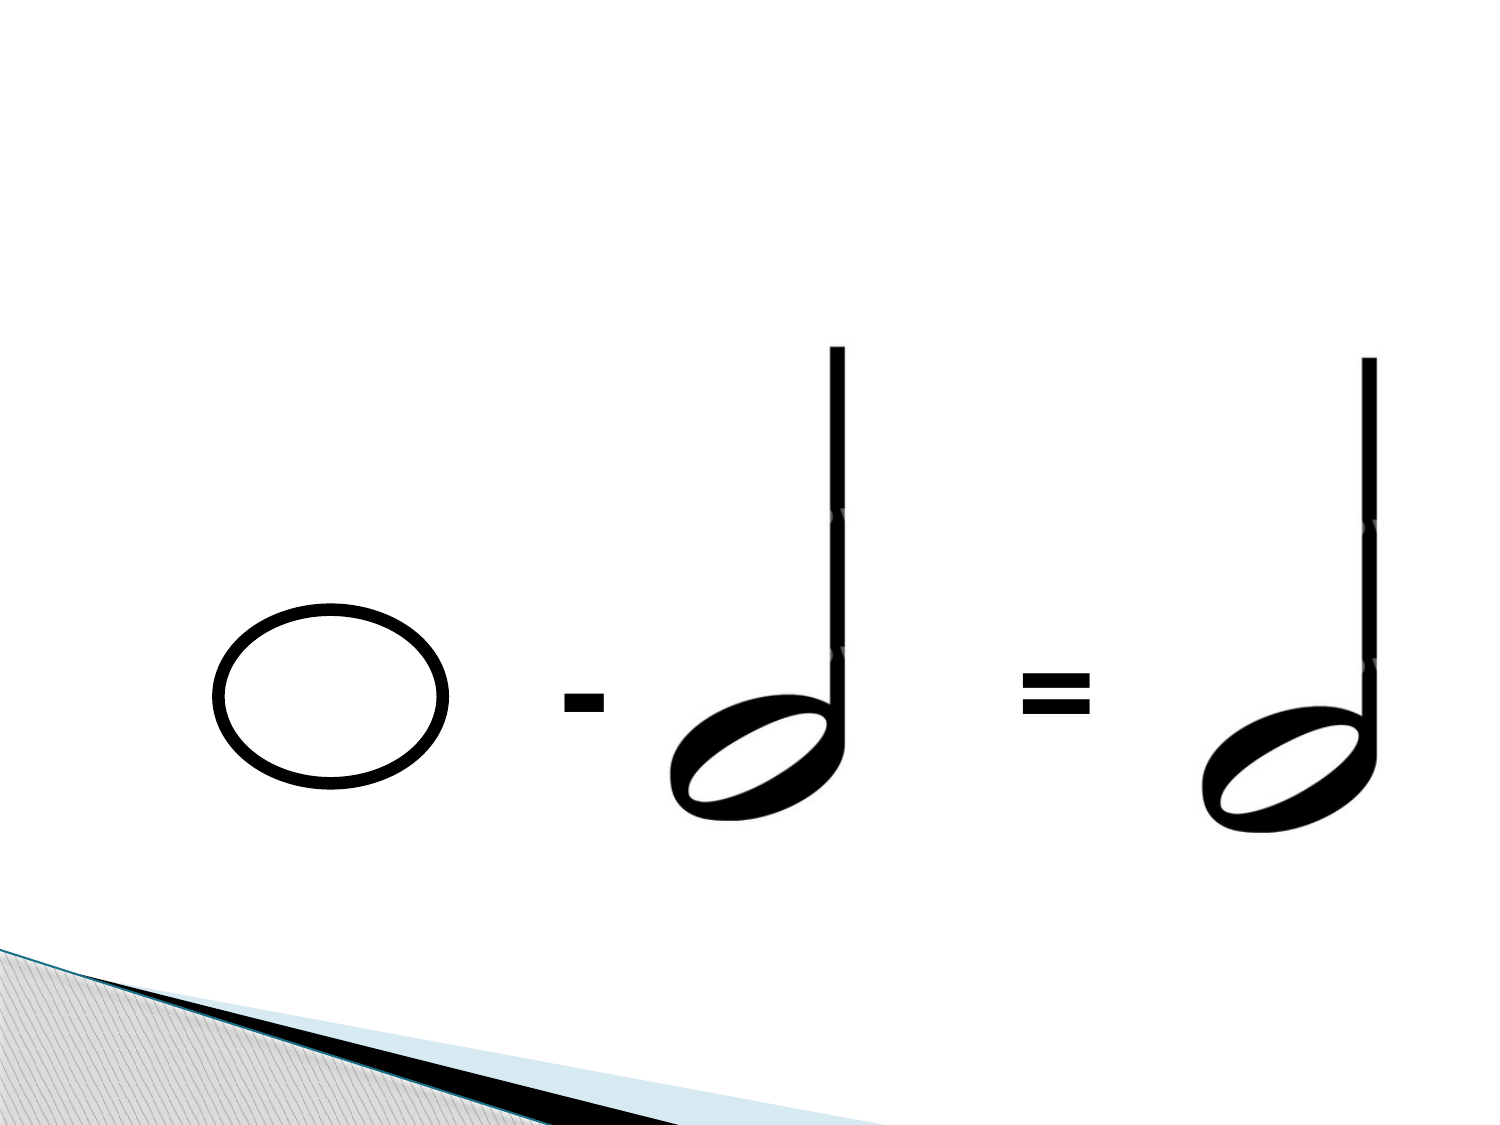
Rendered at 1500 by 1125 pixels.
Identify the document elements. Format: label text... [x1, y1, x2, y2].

text_box [213, 605, 448, 788]
text_box = [1002, 597, 1111, 778]
text_box - [545, 586, 624, 781]
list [631, 337, 923, 833]
picture [1163, 349, 1455, 844]
